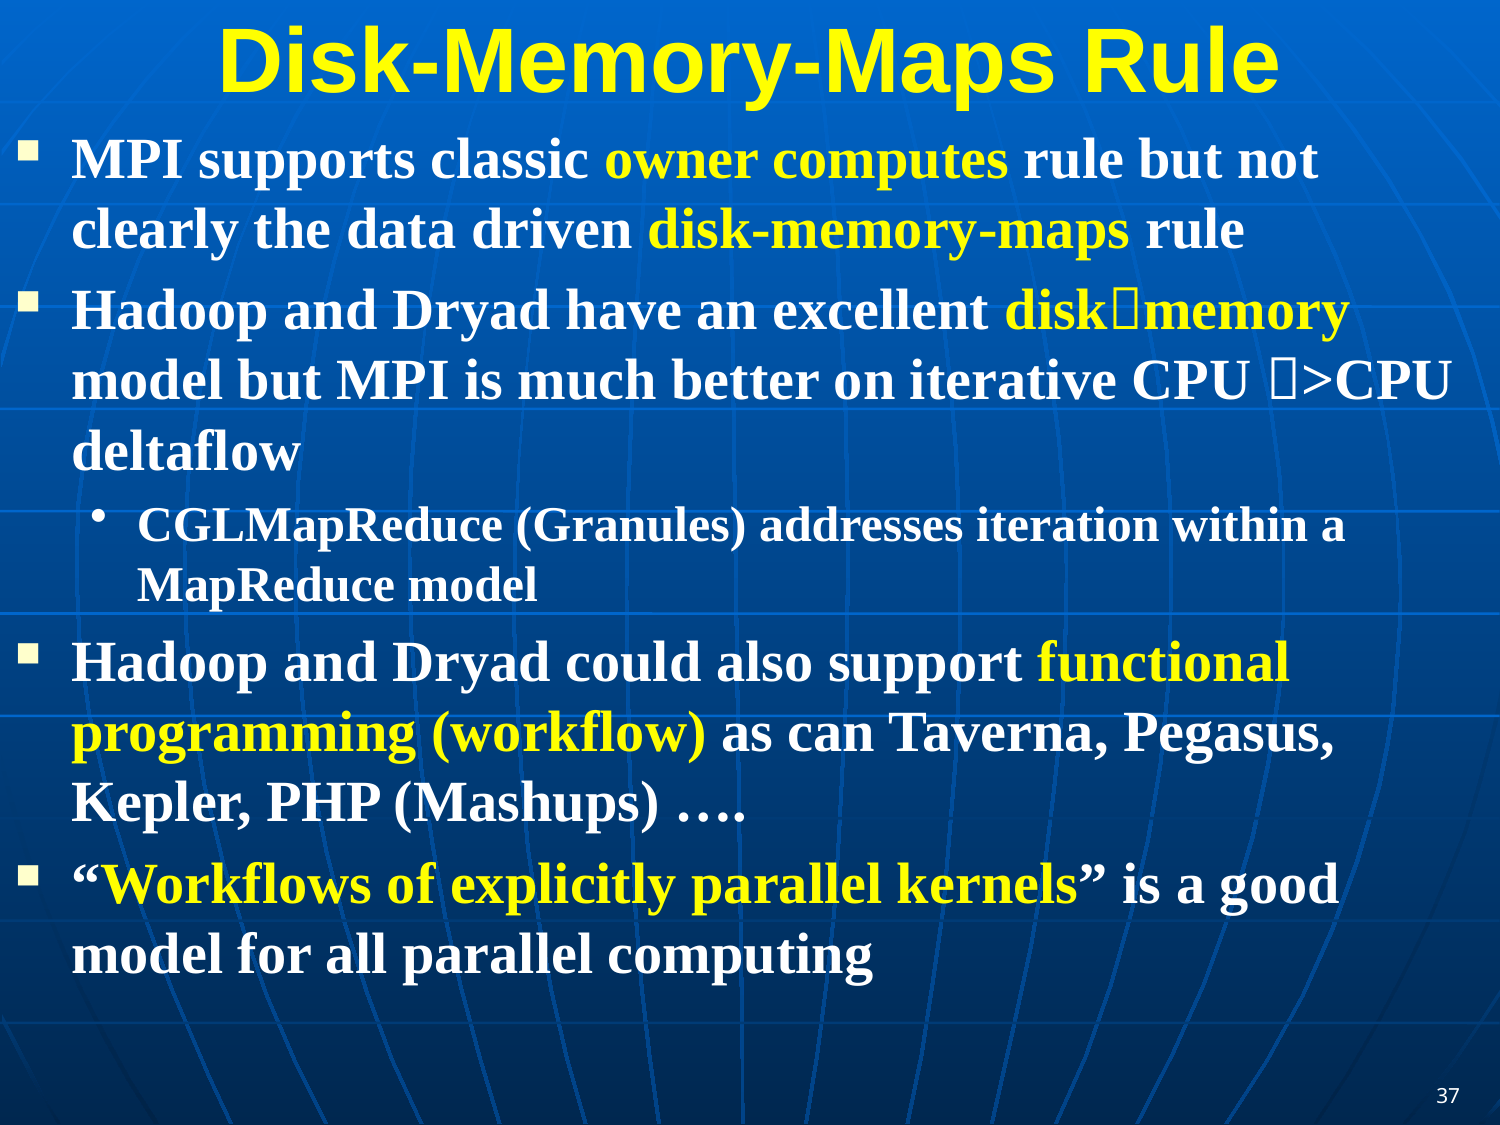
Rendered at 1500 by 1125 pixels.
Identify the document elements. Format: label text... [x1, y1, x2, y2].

list MPI supports classic owner computes rule but not clearly the data driven disk-memory-maps rule Hadoop and Dryad have an excellent diskmemory model but MPI is much better on iterative CPU >CPU deltaflow CGLMapReduce (Granules) addresses iteration within a MapReduce model Hadoop and Dryad could also support functional programming (workflow) as can Taverna, Pegasus, Kepler, PHP (Mashups) …. “Workflows of explicitly parallel kernels” is a good model for all parallel computing [0, 112, 1476, 1001]
title Disk-Memory-Maps Rule [0, 0, 1500, 113]
slide_number 37 [1124, 1074, 1476, 1125]
